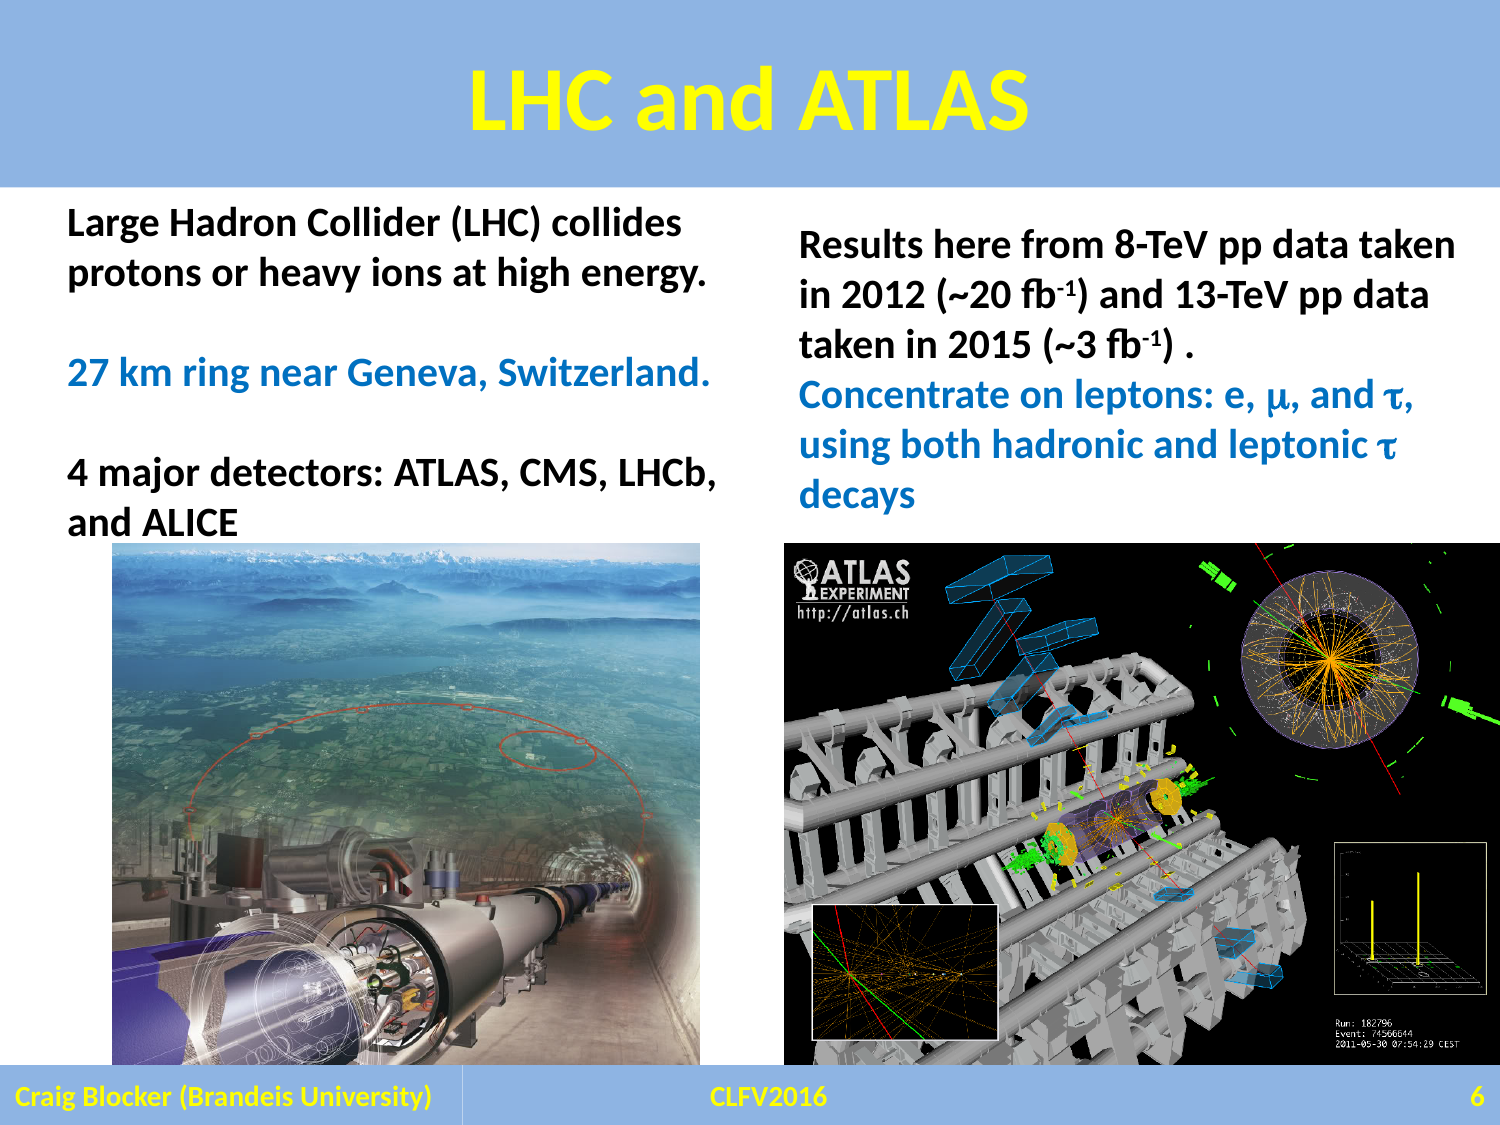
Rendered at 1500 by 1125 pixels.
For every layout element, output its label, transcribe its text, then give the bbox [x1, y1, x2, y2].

slide_number Craig Blocker (Brandeis University) [0, 1065, 462, 1125]
footer CLFV2016 [462, 1065, 1074, 1125]
title LHC and ATLAS [0, 0, 1500, 188]
picture [784, 543, 1500, 1066]
slide_number 6 [1074, 1072, 1500, 1125]
text_box Results here from 8-TeV pp data taken in 2012 (~20 fb-1) and 13-TeV pp data taken in 2015 (~3 fb-1) . Concentrate on leptons: e, m, and t, using both hadronic and leptonic t decays [784, 209, 1488, 525]
picture [112, 543, 700, 1066]
text_box Large Hadron Collider (LHC) collides protons or heavy ions at high energy. 27 km ring near Geneva, Switzerland. 4 major detectors: ATLAS, CMS, LHCb, and ALICE [52, 187, 733, 553]
